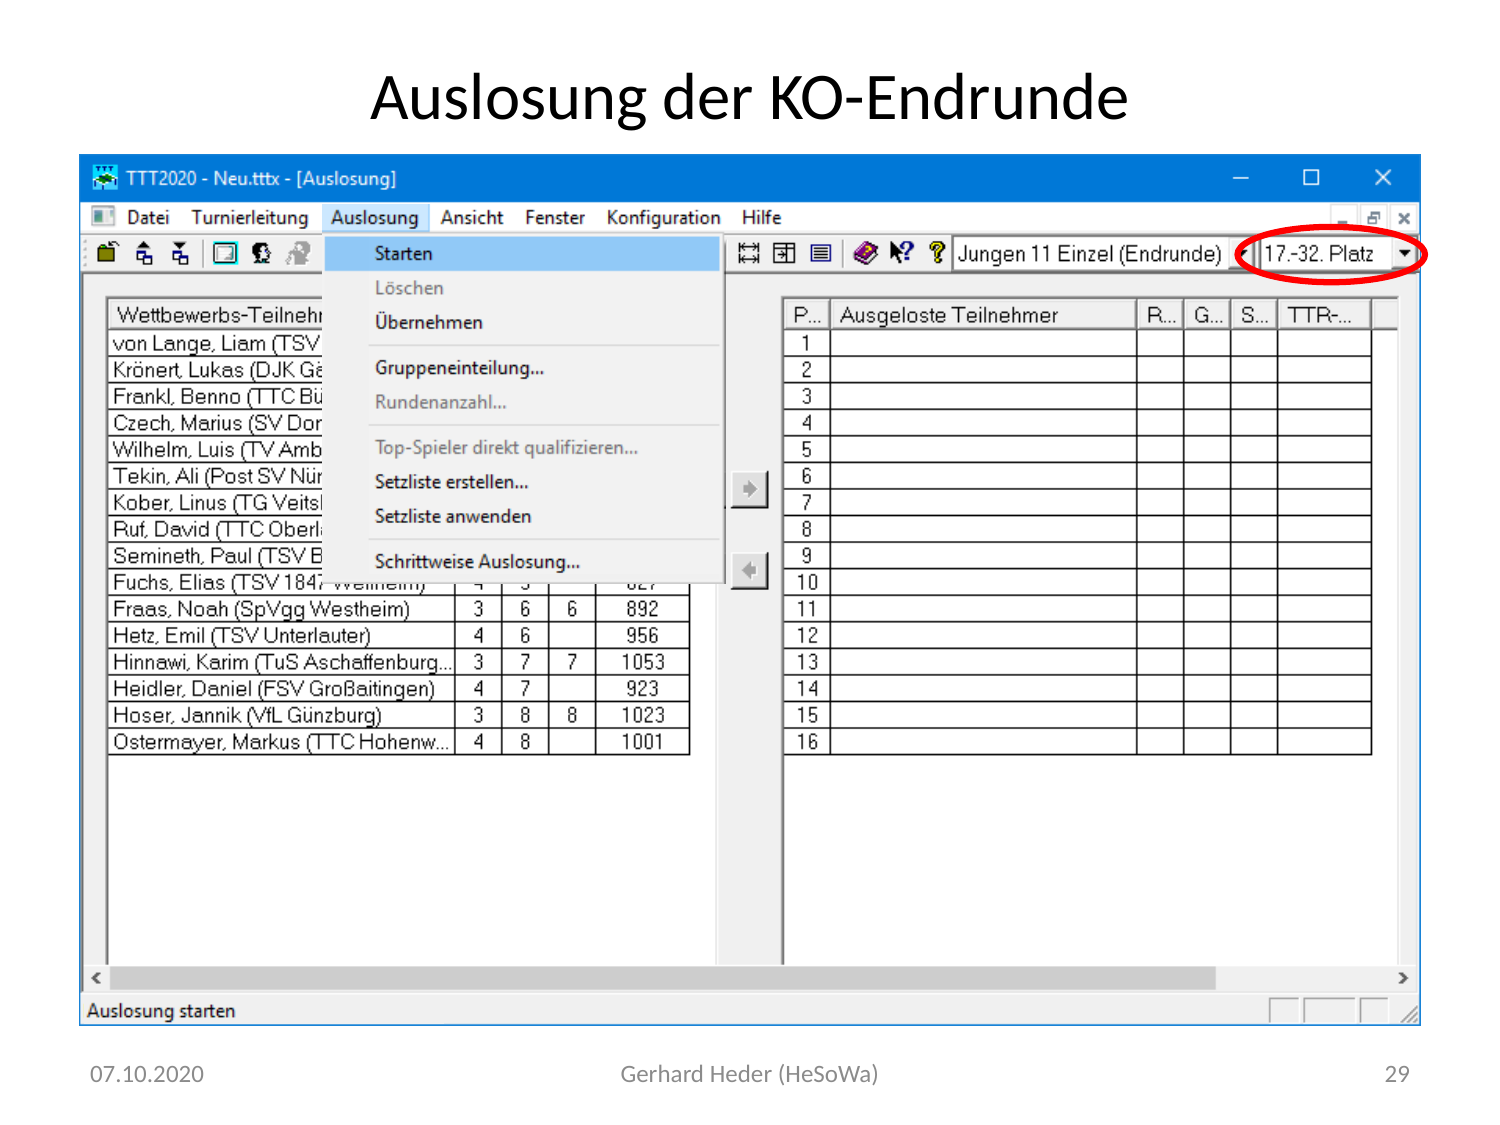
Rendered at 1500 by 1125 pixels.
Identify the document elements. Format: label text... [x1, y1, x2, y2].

title Auslosung der KO-Endrunde [74, 44, 1426, 141]
footer Gerhard Heder (HeSoWa) [512, 1042, 988, 1103]
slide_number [75, 1042, 425, 1103]
picture [79, 153, 1421, 1027]
slide_number 29 [1074, 1042, 1425, 1103]
